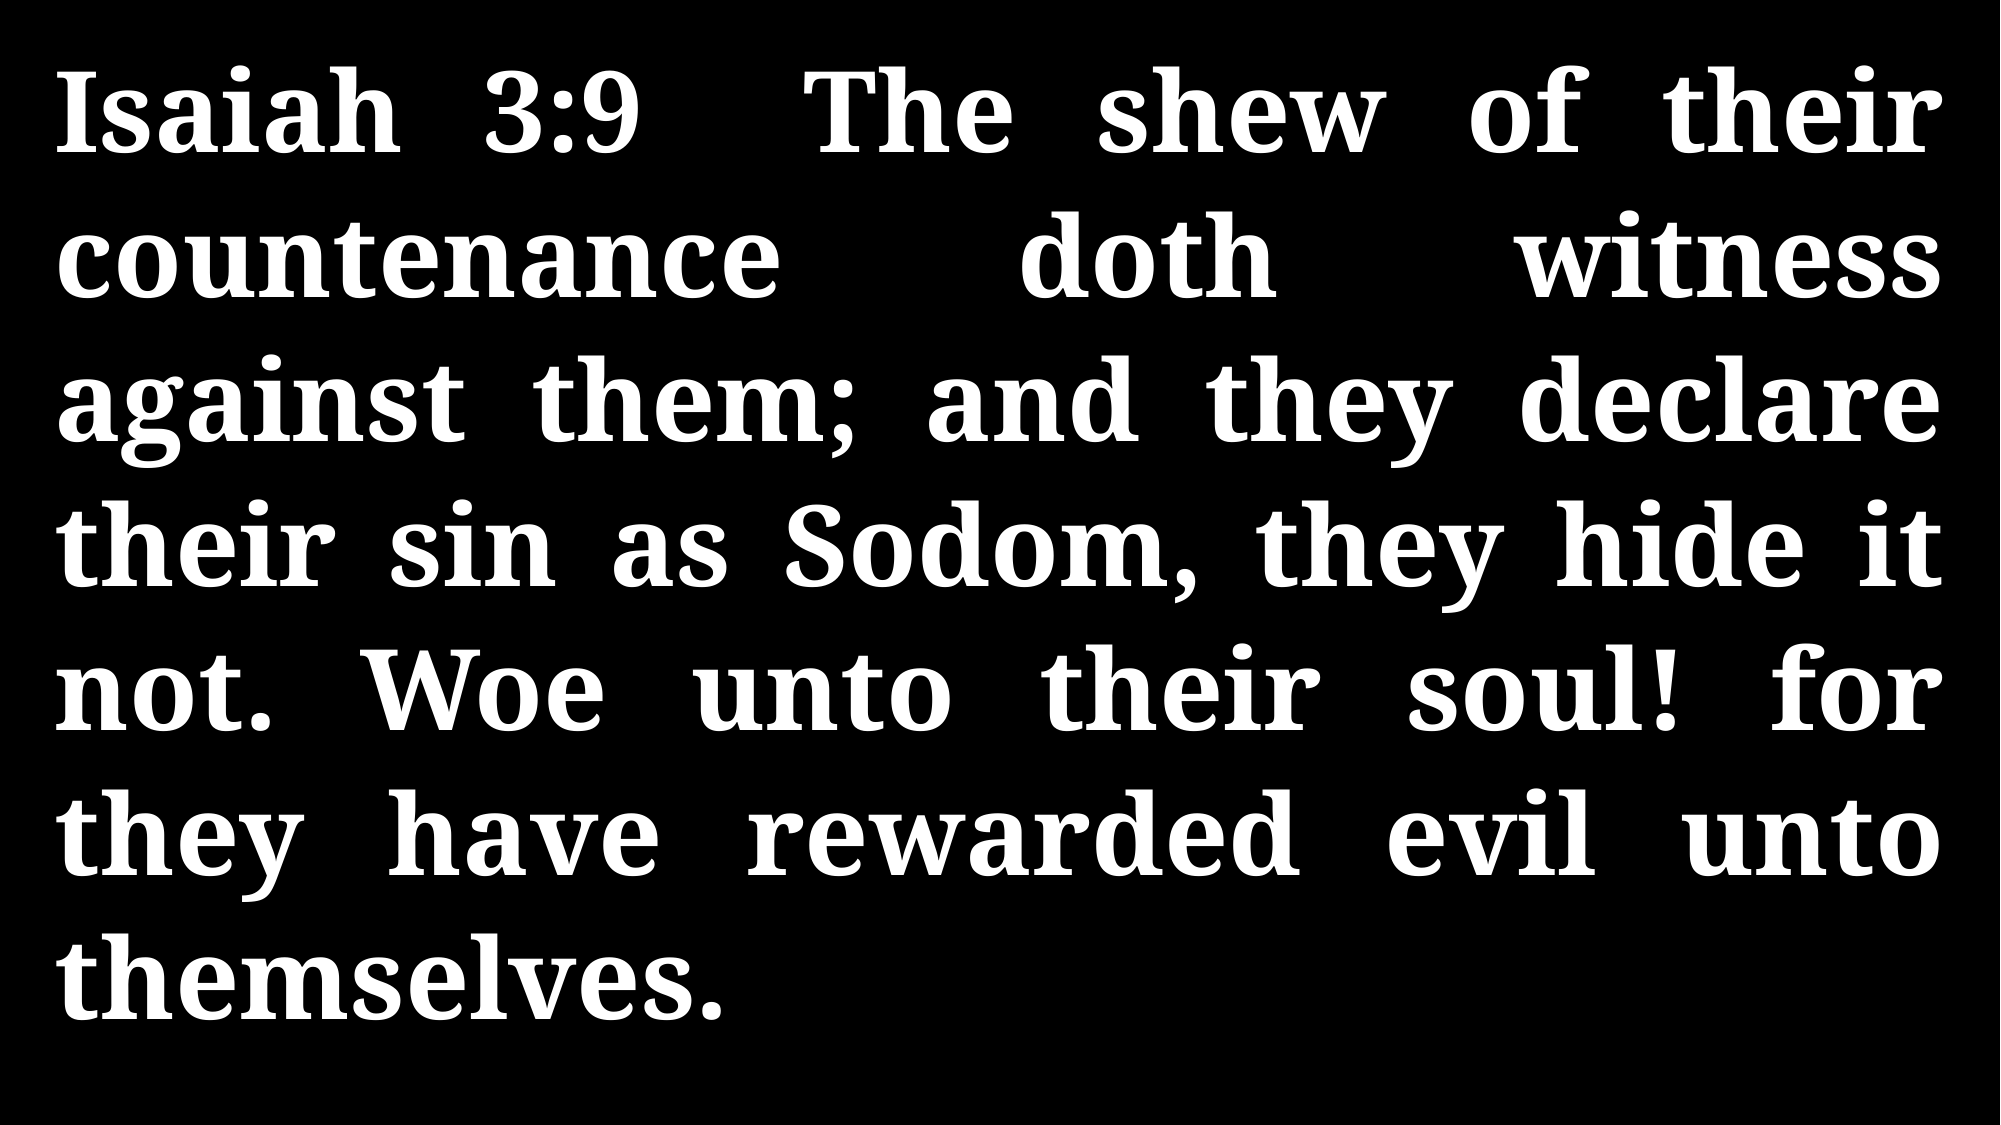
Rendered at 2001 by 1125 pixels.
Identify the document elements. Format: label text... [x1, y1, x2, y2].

text_box Isaiah 3:9 The shew of their countenance doth witness against them; and they declare their sin as Sodom, they hide it not. Woe unto their soul! for they have rewarded evil unto themselves. [39, 23, 1961, 1050]
